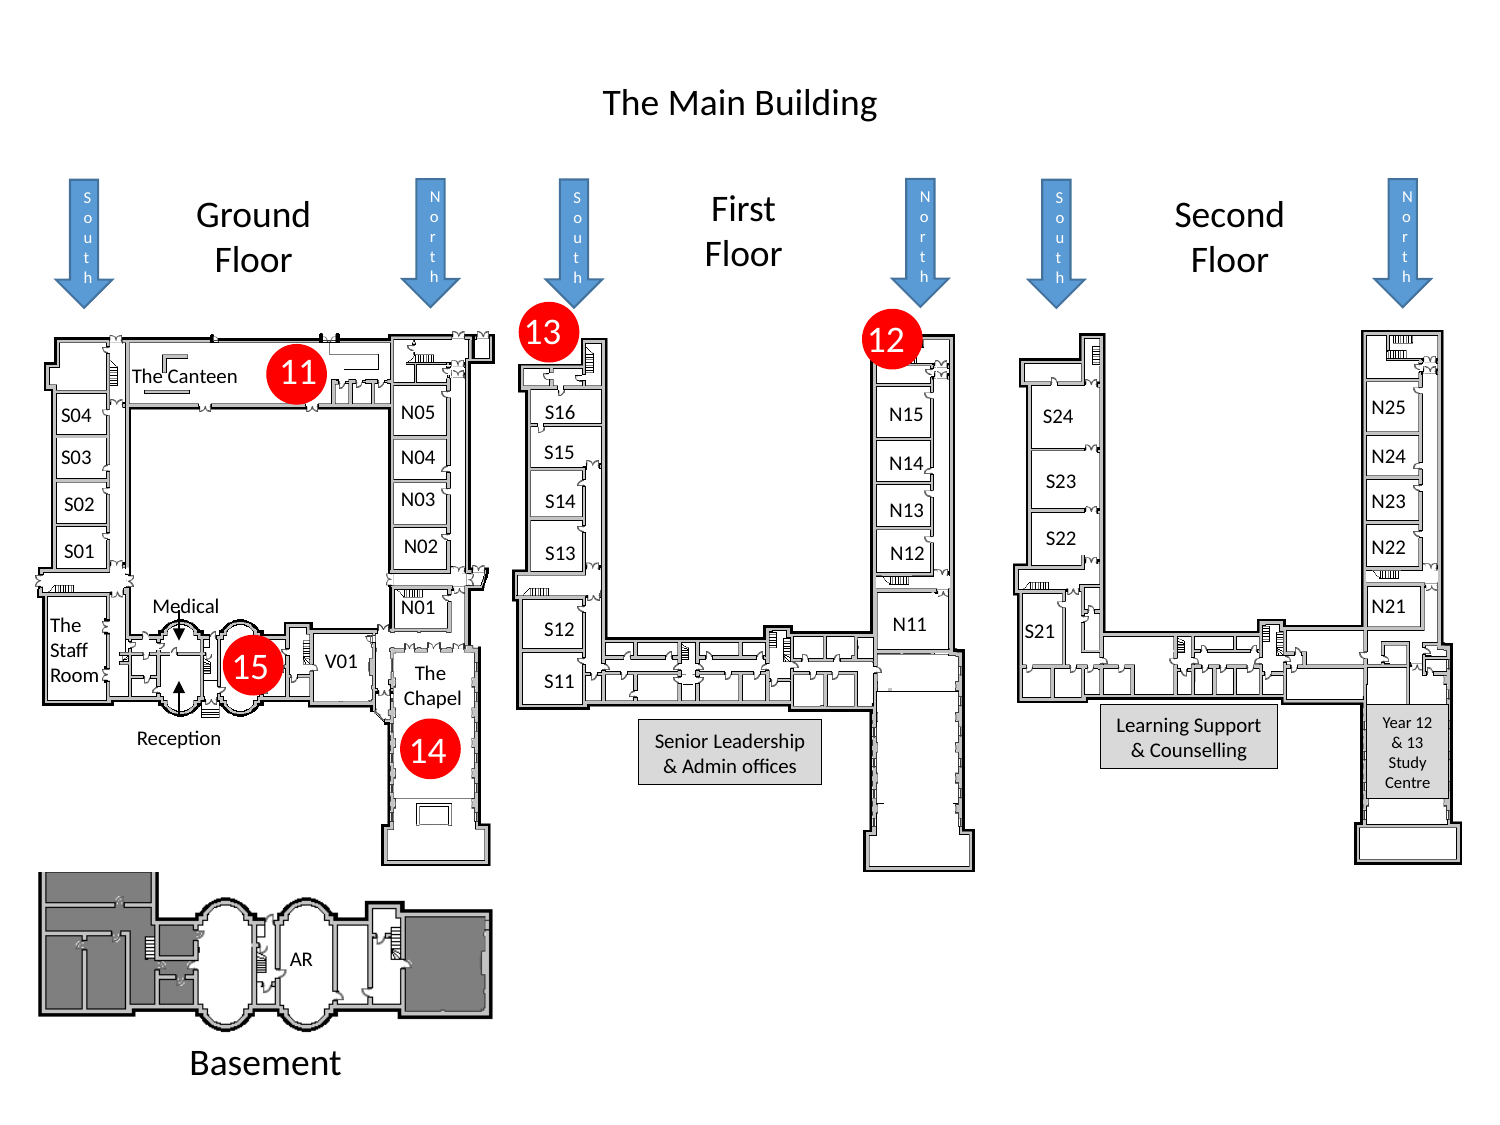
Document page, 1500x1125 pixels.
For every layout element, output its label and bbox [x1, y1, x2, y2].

text_box [26, 70, 1474, 1095]
